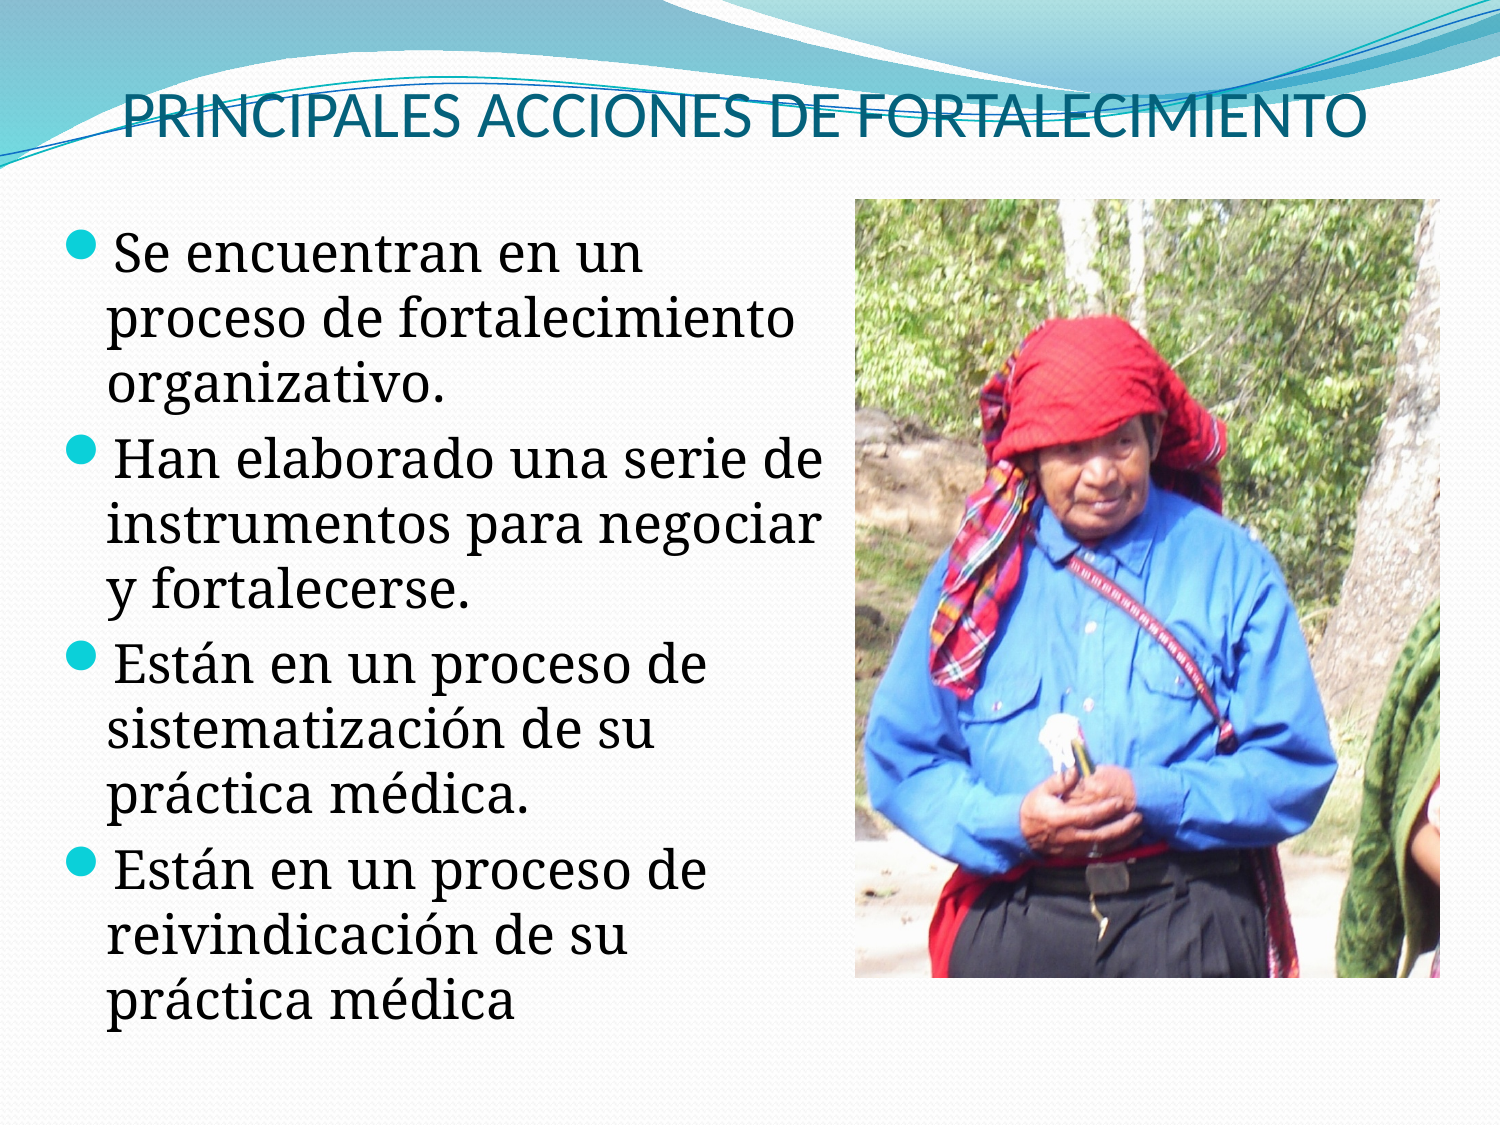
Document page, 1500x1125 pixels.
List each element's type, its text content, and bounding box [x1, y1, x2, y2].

list Se encuentran en un proceso de fortalecimiento organizativo. Han elaborado una serie de instrumentos para negociar y fortalecerse. Están en un proceso de sistematización de su práctica médica. Están en un proceso de reivindicación de su práctica médica [46, 210, 852, 1055]
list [855, 198, 1440, 978]
title PRINCIPALES ACCIONES DE FORTALECIMIENTO [70, 58, 1421, 151]
